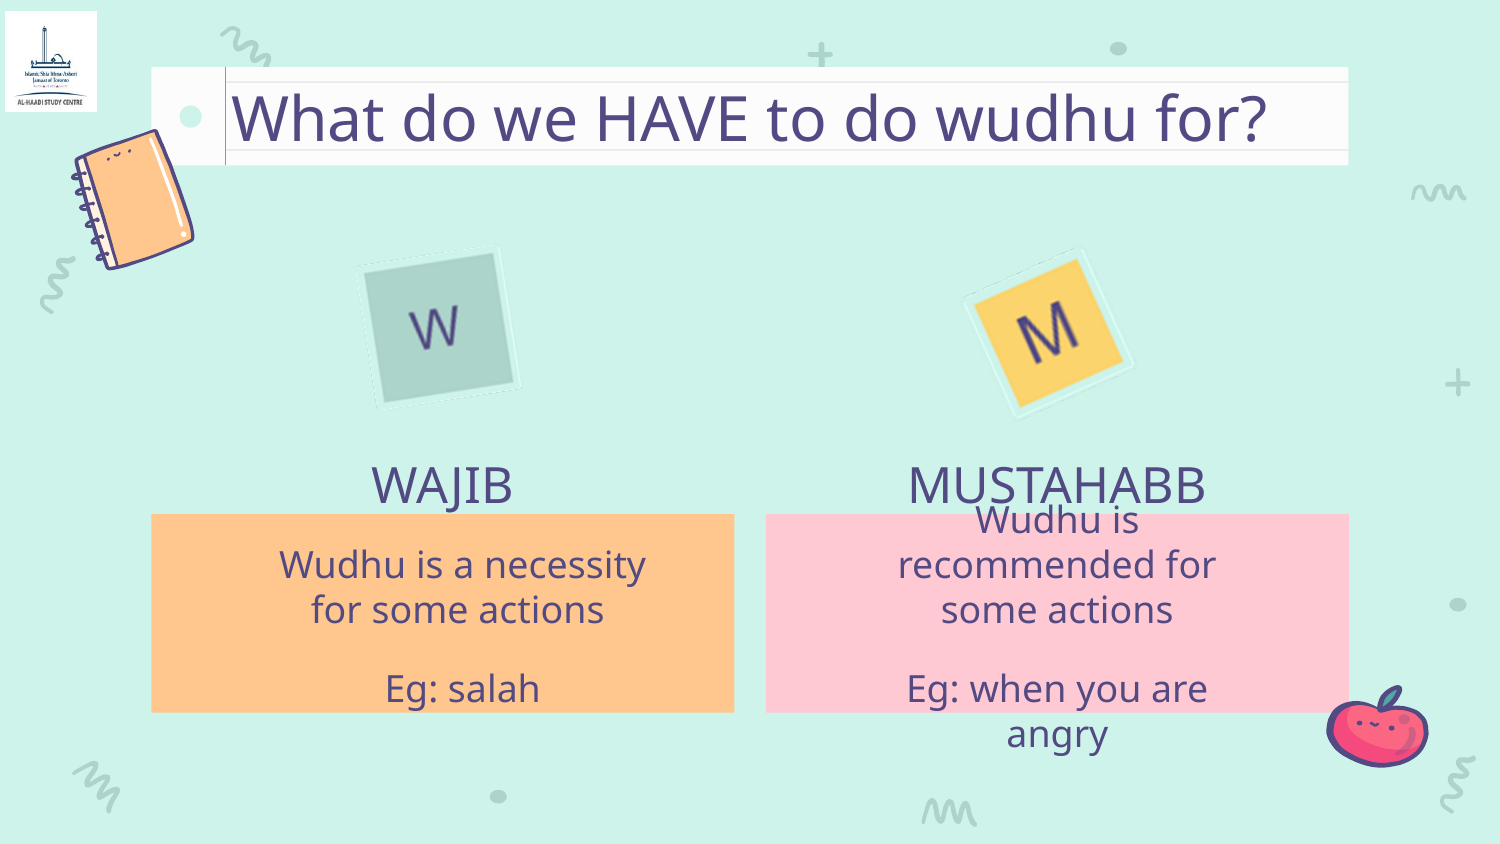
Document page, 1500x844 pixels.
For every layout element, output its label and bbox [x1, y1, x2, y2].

text_box [151, 66, 1350, 127]
picture [5, 11, 97, 112]
picture [955, 235, 1161, 435]
text_box [70, 128, 1429, 768]
picture [354, 241, 524, 412]
